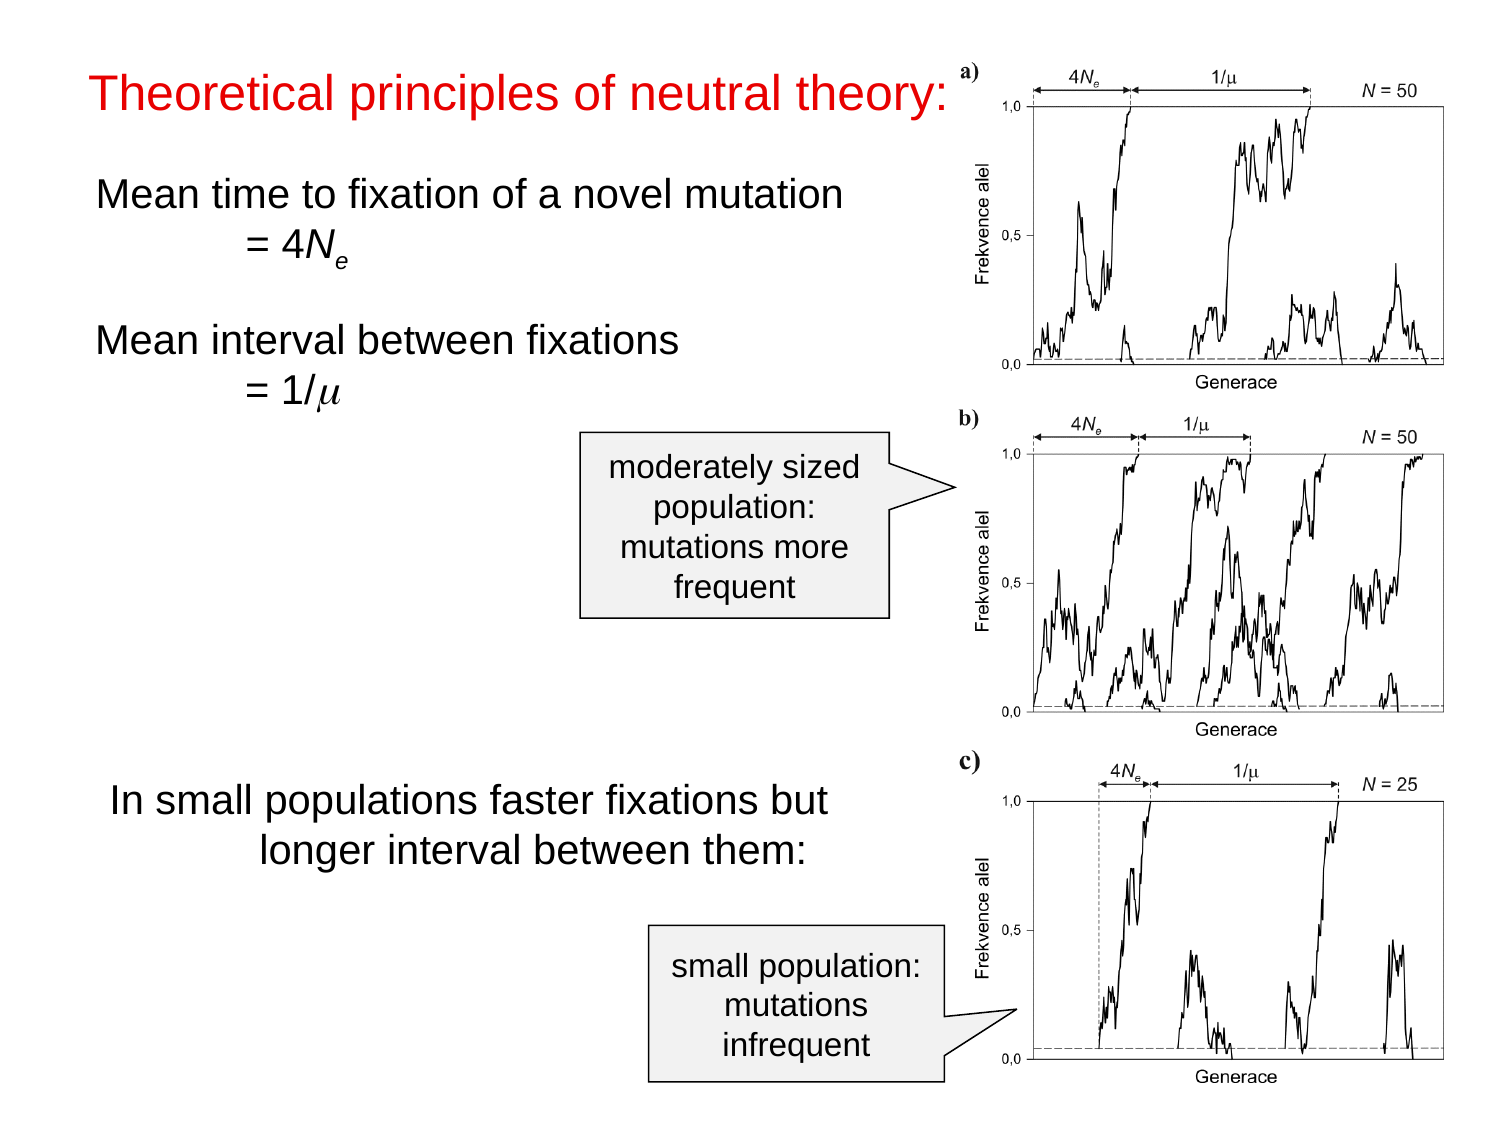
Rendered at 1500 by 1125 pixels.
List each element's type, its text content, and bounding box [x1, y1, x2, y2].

text_box In small populations faster fixations but longer interval between them: [94, 765, 844, 881]
picture [958, 62, 1444, 1083]
text_box small population: mutations infrequent [648, 925, 953, 1082]
text_box moderately sized population: mutations more frequent [580, 432, 953, 619]
text_box Mean time to fixation of a novel mutation = 4Ne [80, 159, 871, 282]
text_box Theoretical principles of neutral theory: [73, 52, 965, 128]
text_box Mean interval between fixations = 1/ [80, 305, 707, 420]
